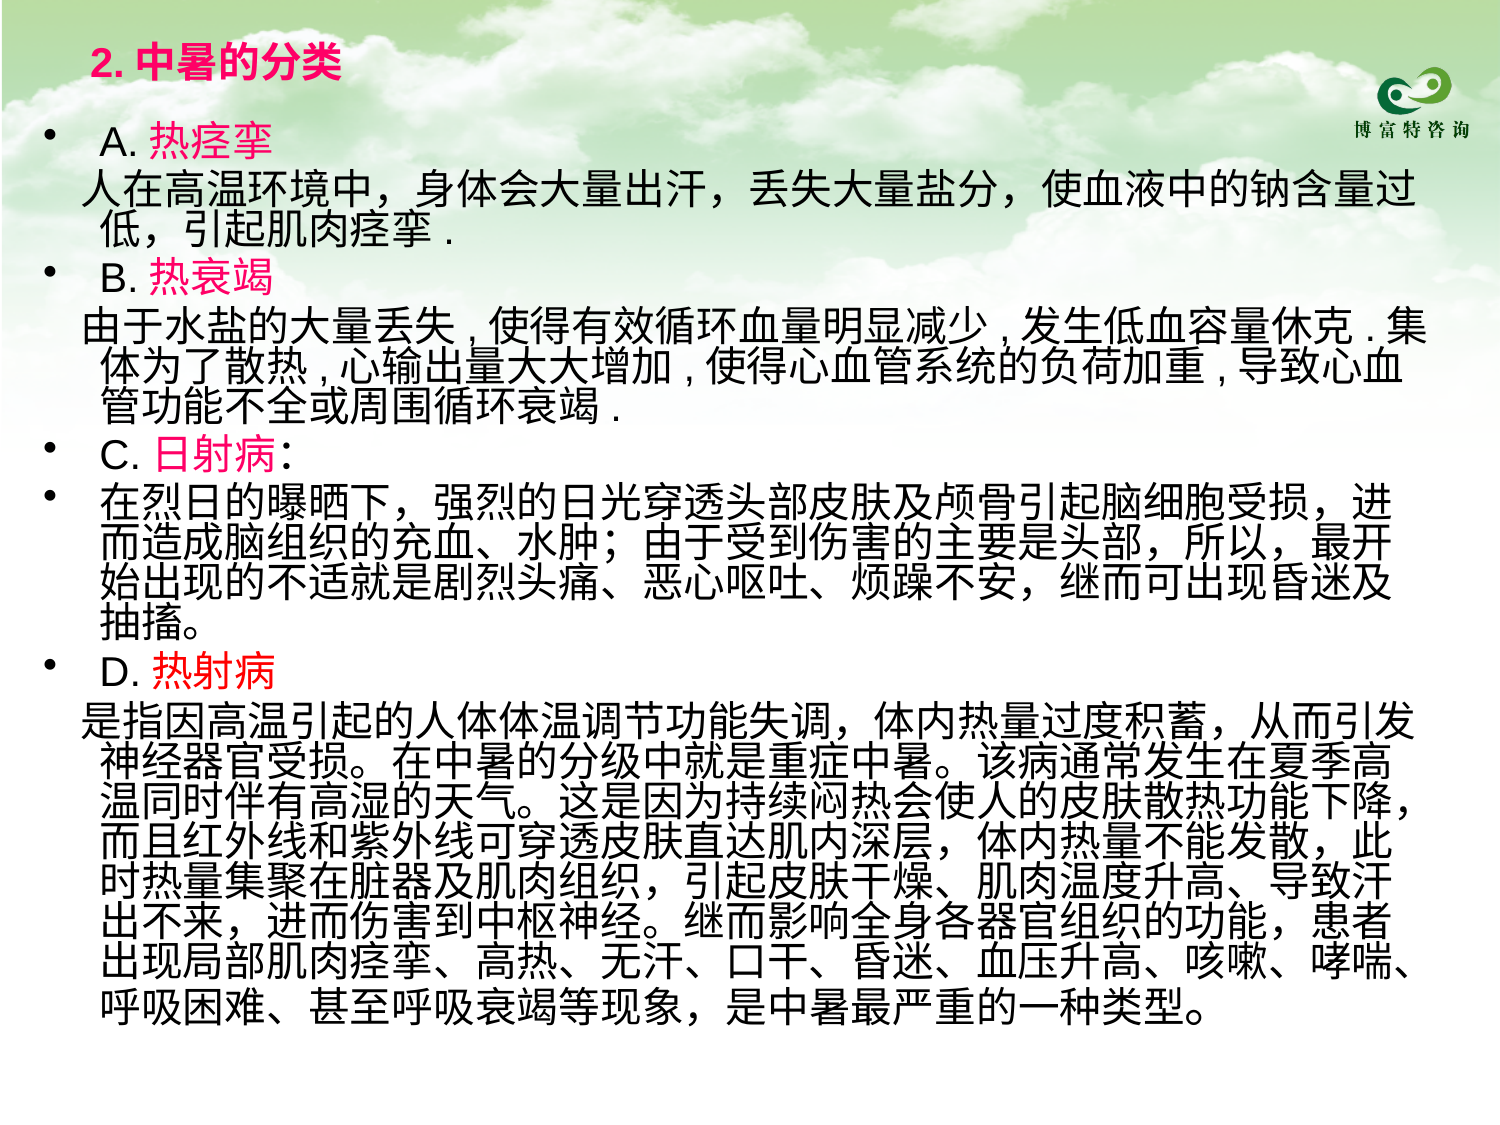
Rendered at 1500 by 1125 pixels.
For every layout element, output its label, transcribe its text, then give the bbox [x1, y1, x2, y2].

title 2.中暑的分类 [74, 31, 396, 91]
list A.热痉挛 人在高温环境中，身体会大量出汗，丢失大量盐分，使血液中的钠含量过低，引起肌肉痉挛. B.热衰竭 由于水盐的大量丢失,使得有效循环血量明显减少,发生低血容量休克.集体为了散热,心输出量大大增加,使得心血管系统的负荷加重,导致心血管功能不全或周围循环衰竭. C.日射病： 在烈日的曝晒下，强烈的日光穿透头部皮肤及颅骨引起脑细胞受损，进而造成脑组织的充血、水肿；由于受到伤害的主要是头部，所以，最开始出现的不适就是剧烈头痛、恶心呕吐、烦躁不安，继而可出现昏迷及抽搐。 D.热射病 是指因高温引起的人体体温调节功能失调，体内热量过度积蓄，从而引发神经器官受损。在中暑的分级中就是重症中暑。该病通常发生在夏季高温同时伴有高湿的天气。这是因为持续闷热会使人的皮肤散热功能下降，而且红外线和紫外线可穿透皮肤直达肌内深层，体内热量不能发散，此时热量集聚在脏器及肌肉组织，引起皮肤干燥、肌肉温度升高、导致汗出不来，进而伤害到中枢神经。继而影响全身各器官组织的功能，患者出现局部肌肉痉挛、高热、无汗、口干、昏迷、血压升高、咳嗽、哮喘、呼吸困难、甚至呼吸衰竭等现象，是中暑最严重的一种类型。 [27, 116, 1448, 1095]
picture [1, 0, 1500, 681]
